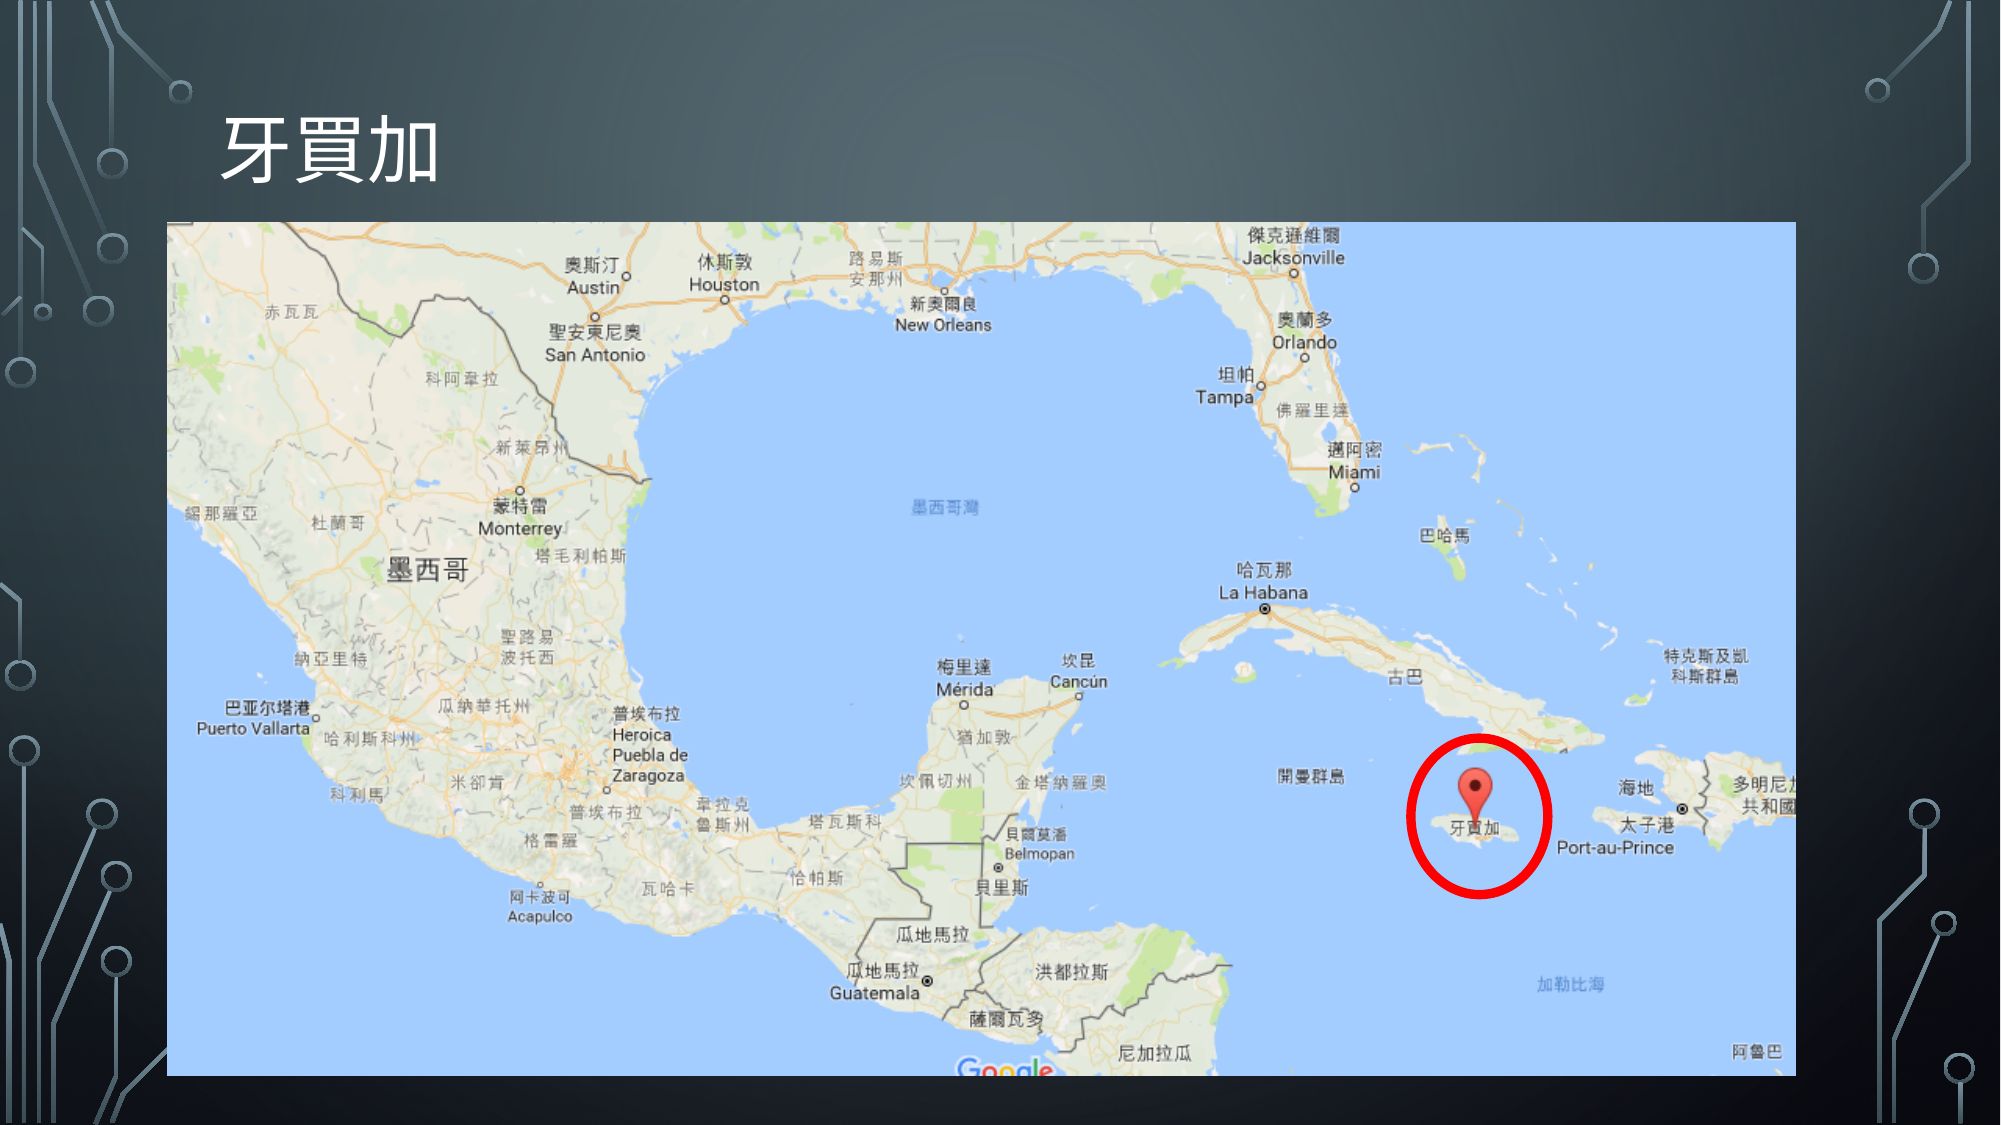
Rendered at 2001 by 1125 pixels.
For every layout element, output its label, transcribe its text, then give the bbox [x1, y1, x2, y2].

title 牙買加 [202, 31, 1828, 275]
picture [166, 222, 1796, 1077]
